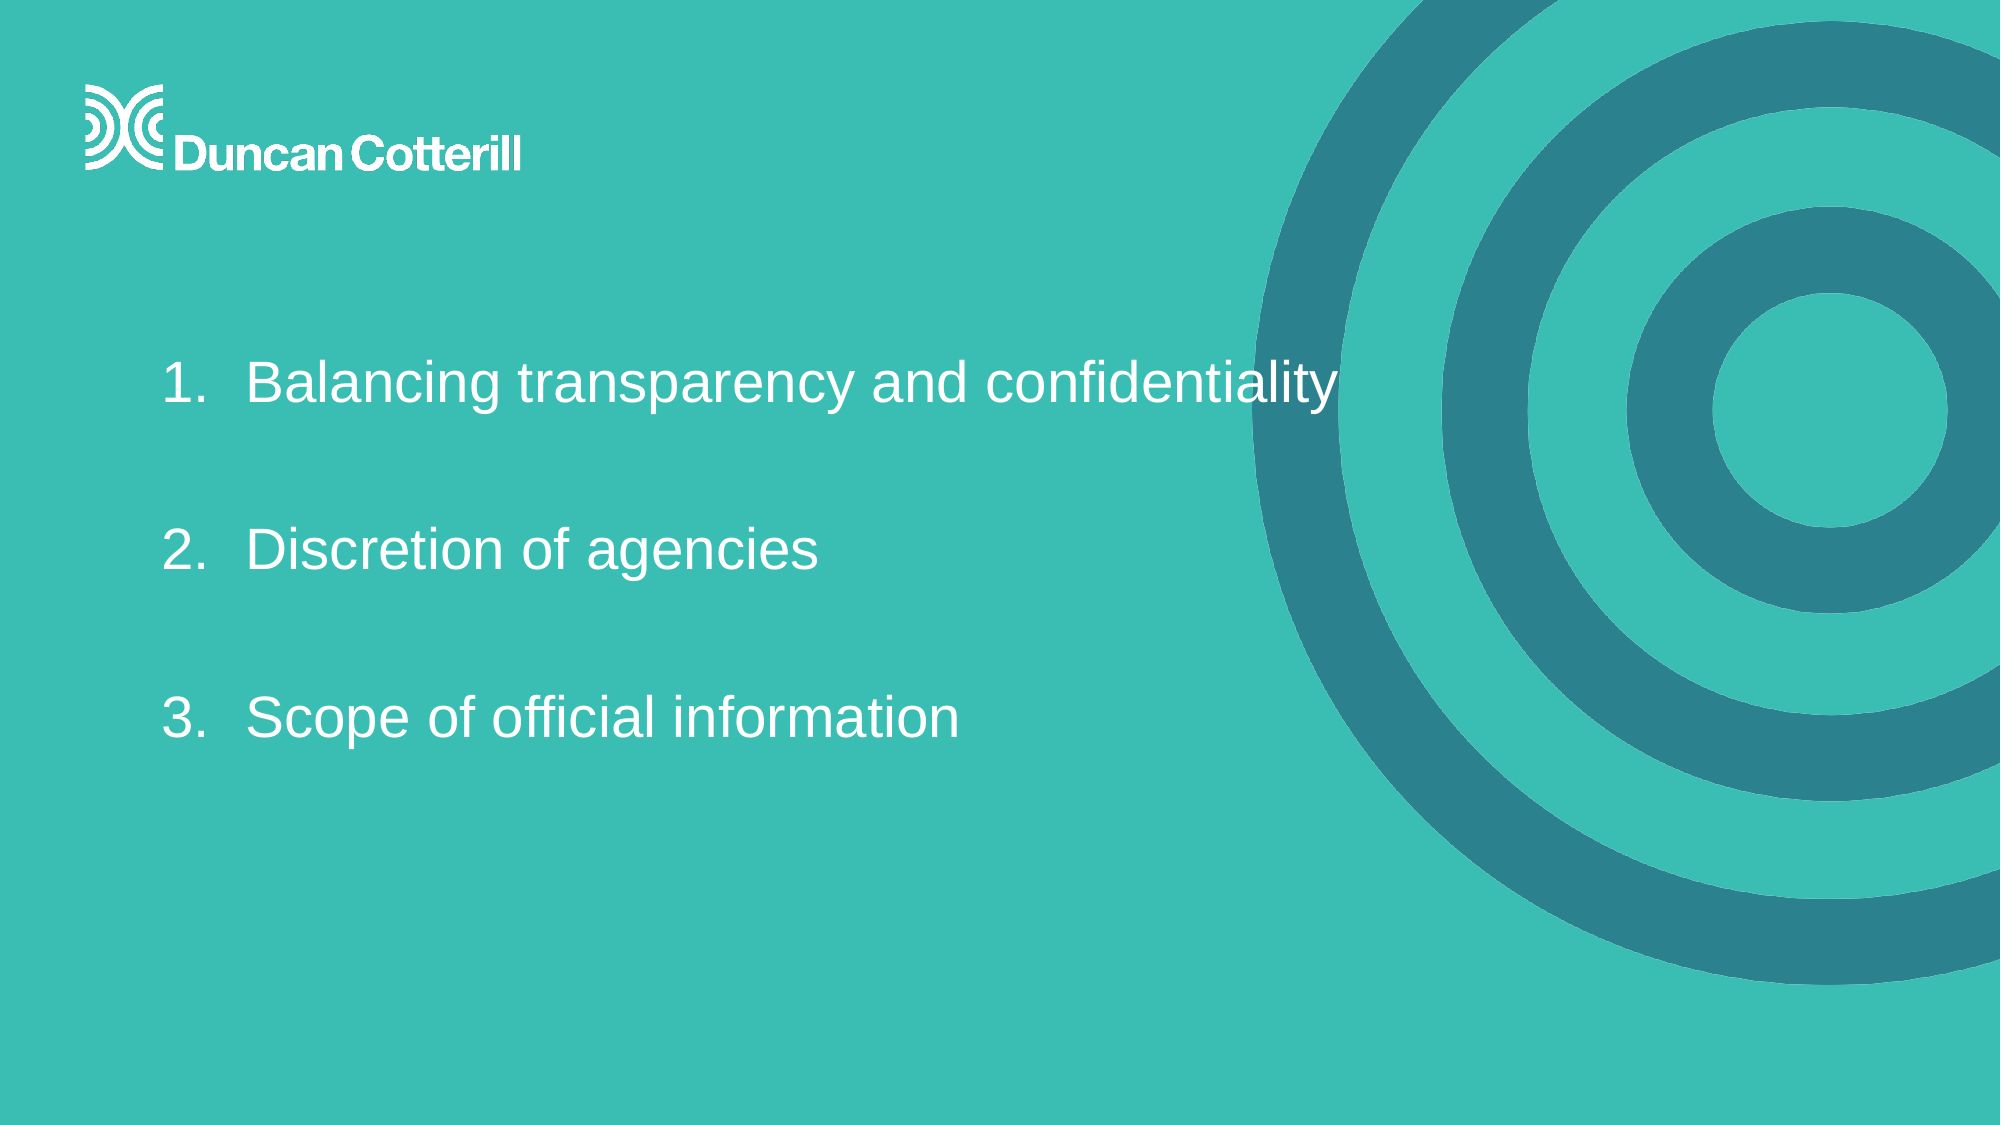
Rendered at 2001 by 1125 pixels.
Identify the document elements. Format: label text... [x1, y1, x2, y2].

list Balancing transparency and confidentiality Discretion of agencies Scope of official information [161, 349, 1520, 924]
picture [55, 55, 550, 200]
picture [1252, 0, 2000, 985]
